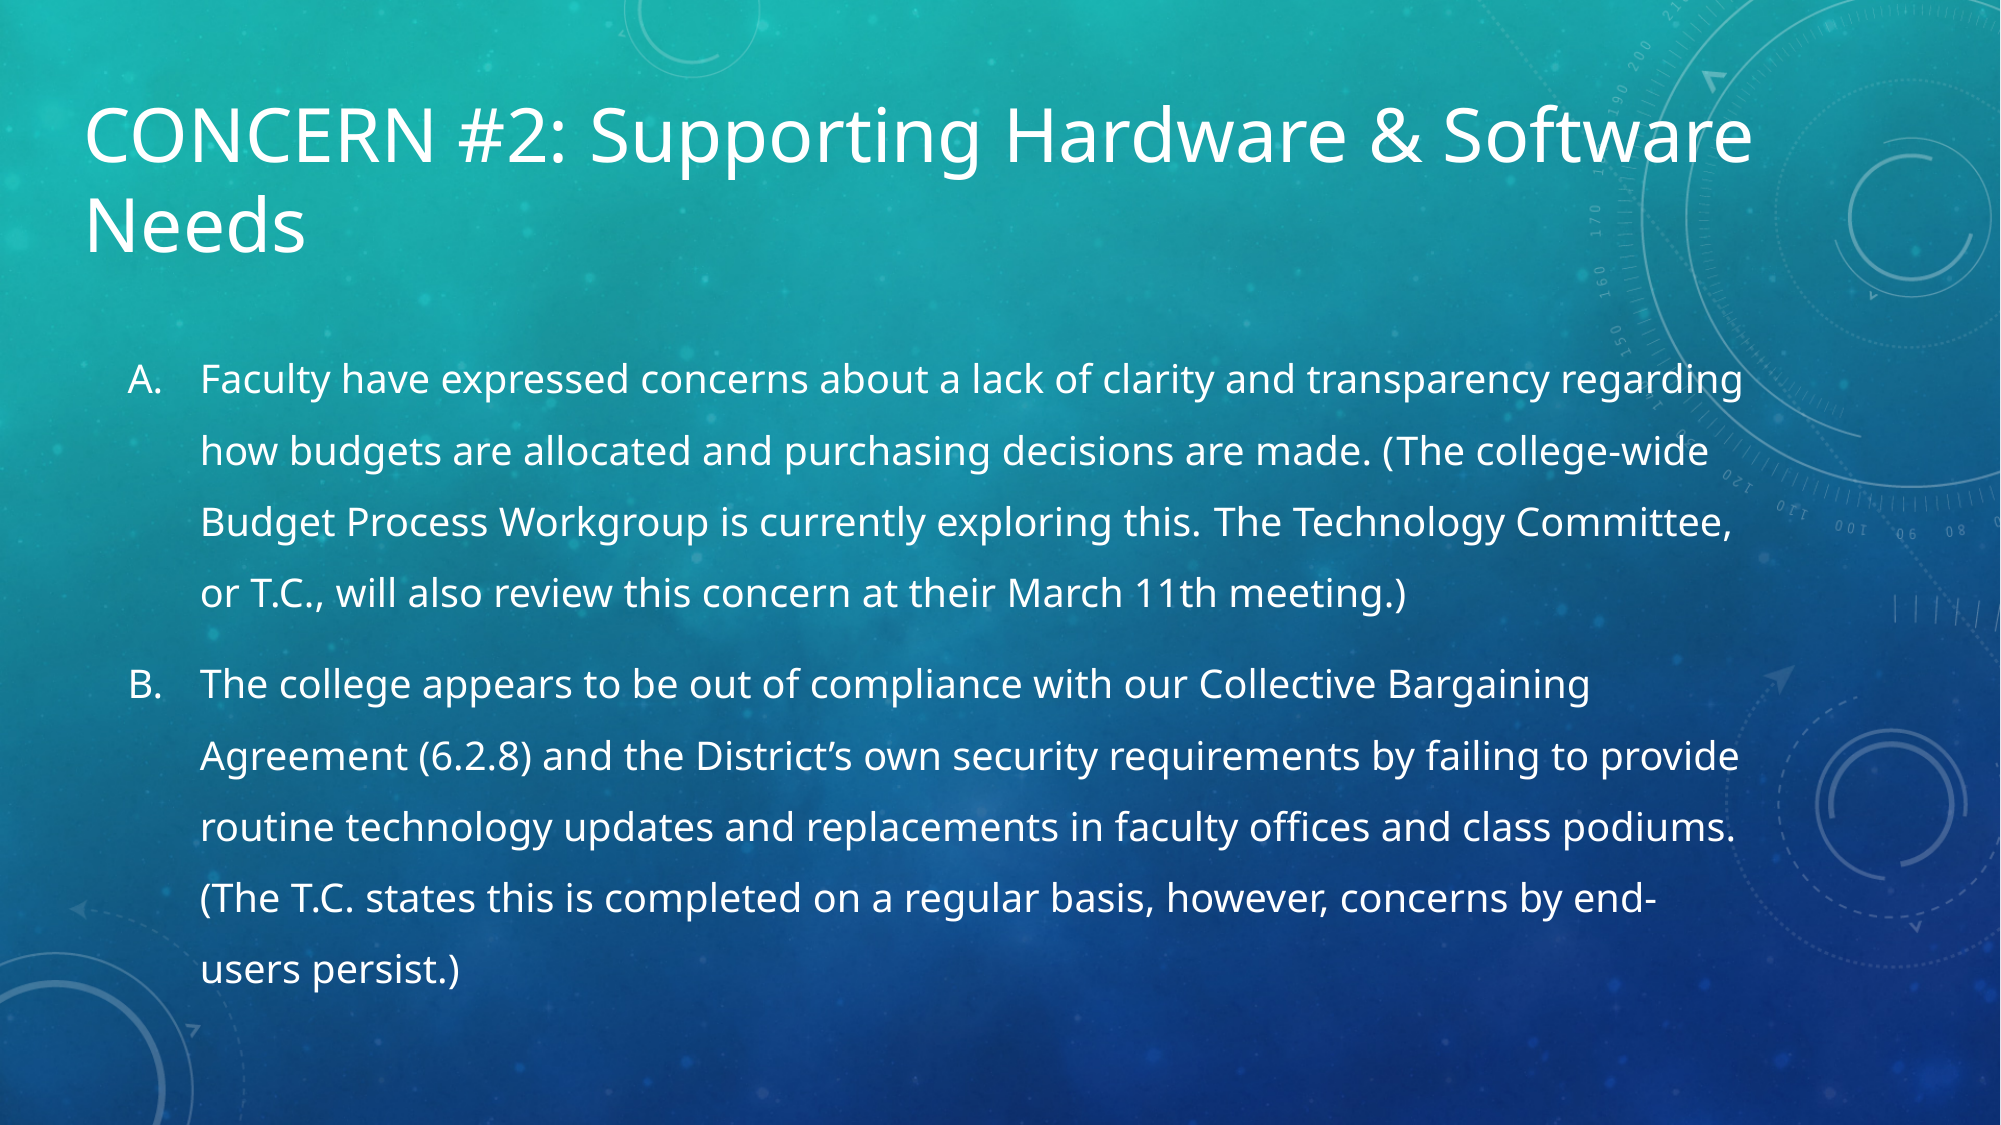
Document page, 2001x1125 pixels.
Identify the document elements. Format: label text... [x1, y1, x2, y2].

title CONCERN #2: Supporting Hardware & Software Needs [69, 57, 1931, 297]
picture [0, 0, 2001, 1125]
list Faculty have expressed concerns about a lack of clarity and transparency regarding how budgets are allocated and purchasing decisions are made. (The college-wide Budget Process Workgroup is currently exploring this. The Technology Committee, or T.C., will also review this concern at their March 11th meeting.) The college appears to be out of compliance with our Collective Bargaining Agreement (6.2.8) and the District’s own security requirements by failing to provide routine technology updates and replacements in faculty offices and class podiums. (The T.C. states this is completed on a regular basis, however, concerns by end-users persist.) [112, 323, 1775, 1028]
